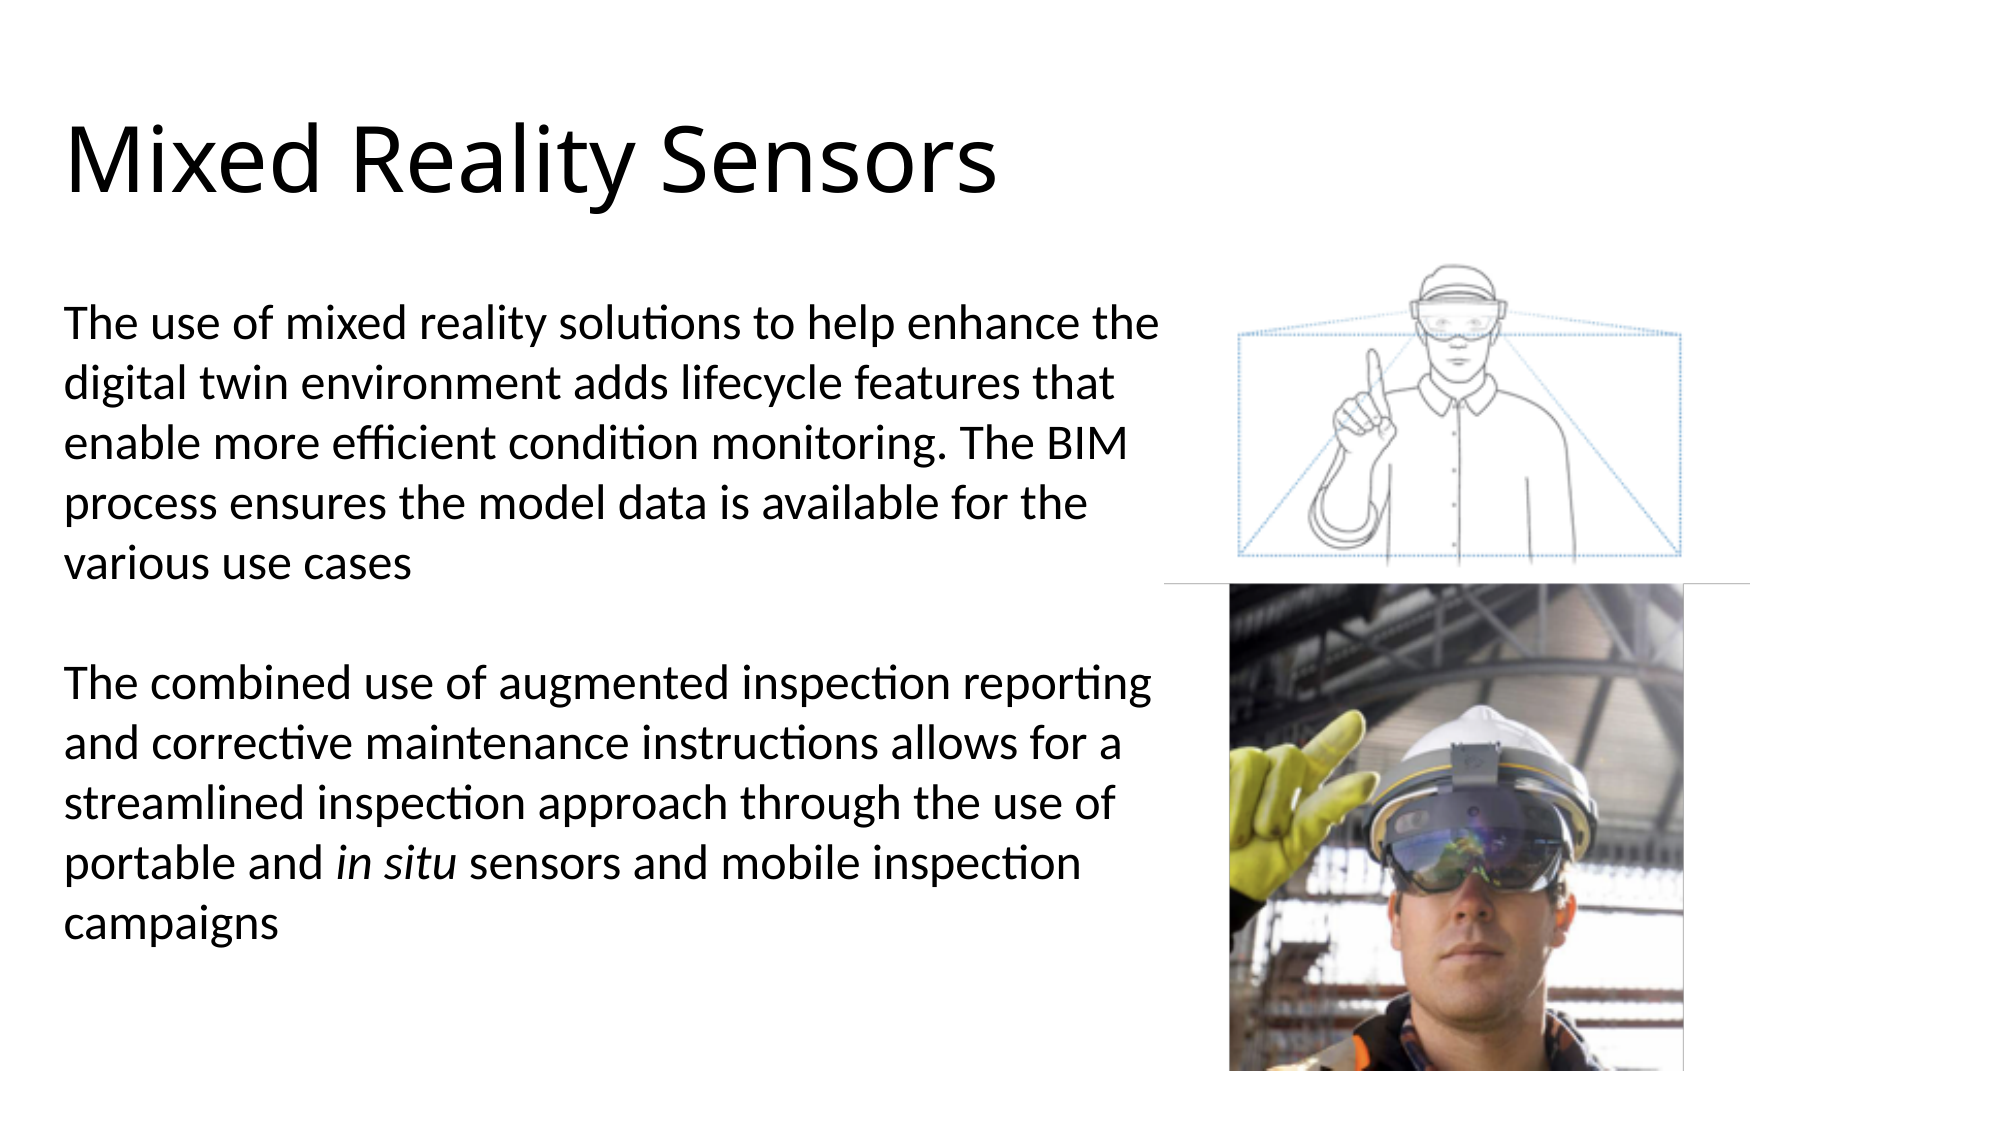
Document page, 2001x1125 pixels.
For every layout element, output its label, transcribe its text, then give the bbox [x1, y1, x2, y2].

text_box The use of mixed reality solutions to help enhance the digital twin environment adds lifecycle features that enable more efficient condition monitoring. The BIM process ensures the model data is available for the various use cases The combined use of augmented inspection reporting and corrective maintenance instructions allows for a streamlined inspection approach through the use of portable and in situ sensors and mobile inspection campaigns [48, 281, 1164, 957]
text_box Mixed Reality Sensors [48, 106, 1549, 245]
picture [1164, 252, 1750, 1071]
